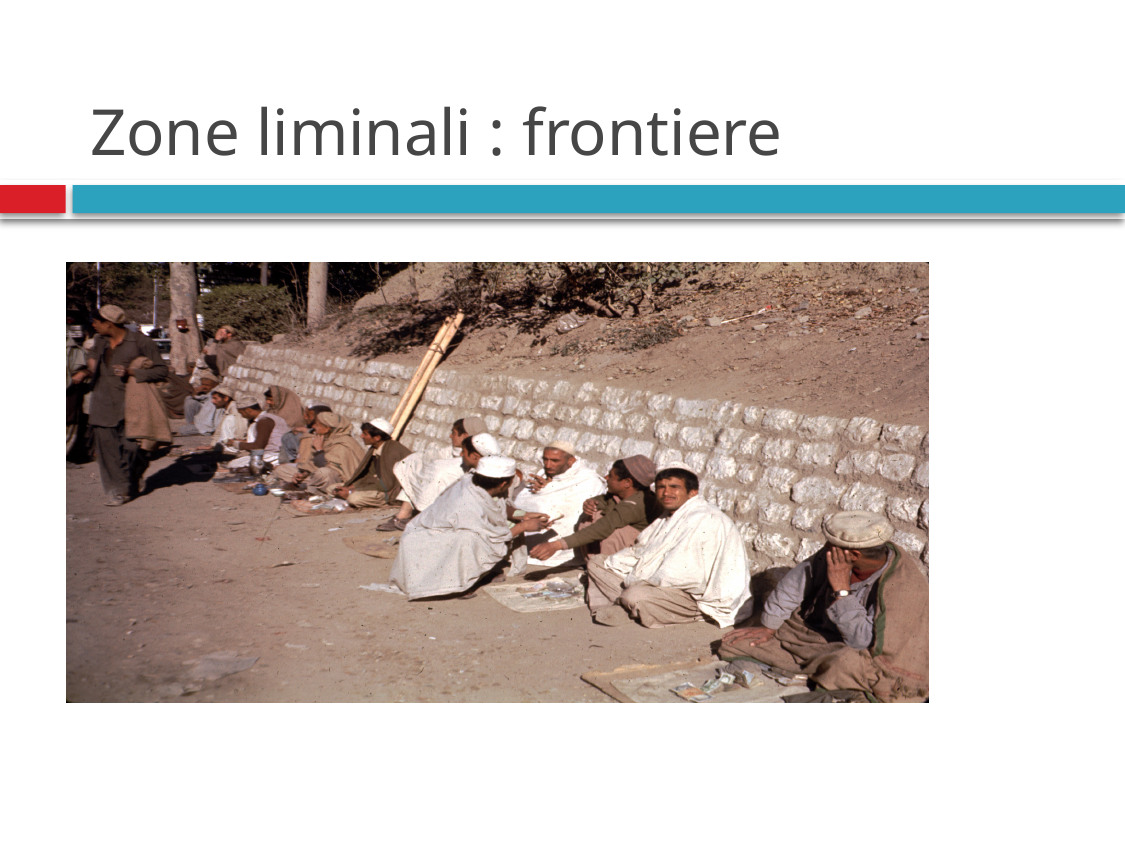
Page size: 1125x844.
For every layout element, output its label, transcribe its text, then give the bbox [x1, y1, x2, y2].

title Zone liminali : frontiere [75, 84, 1079, 176]
picture [66, 261, 930, 703]
